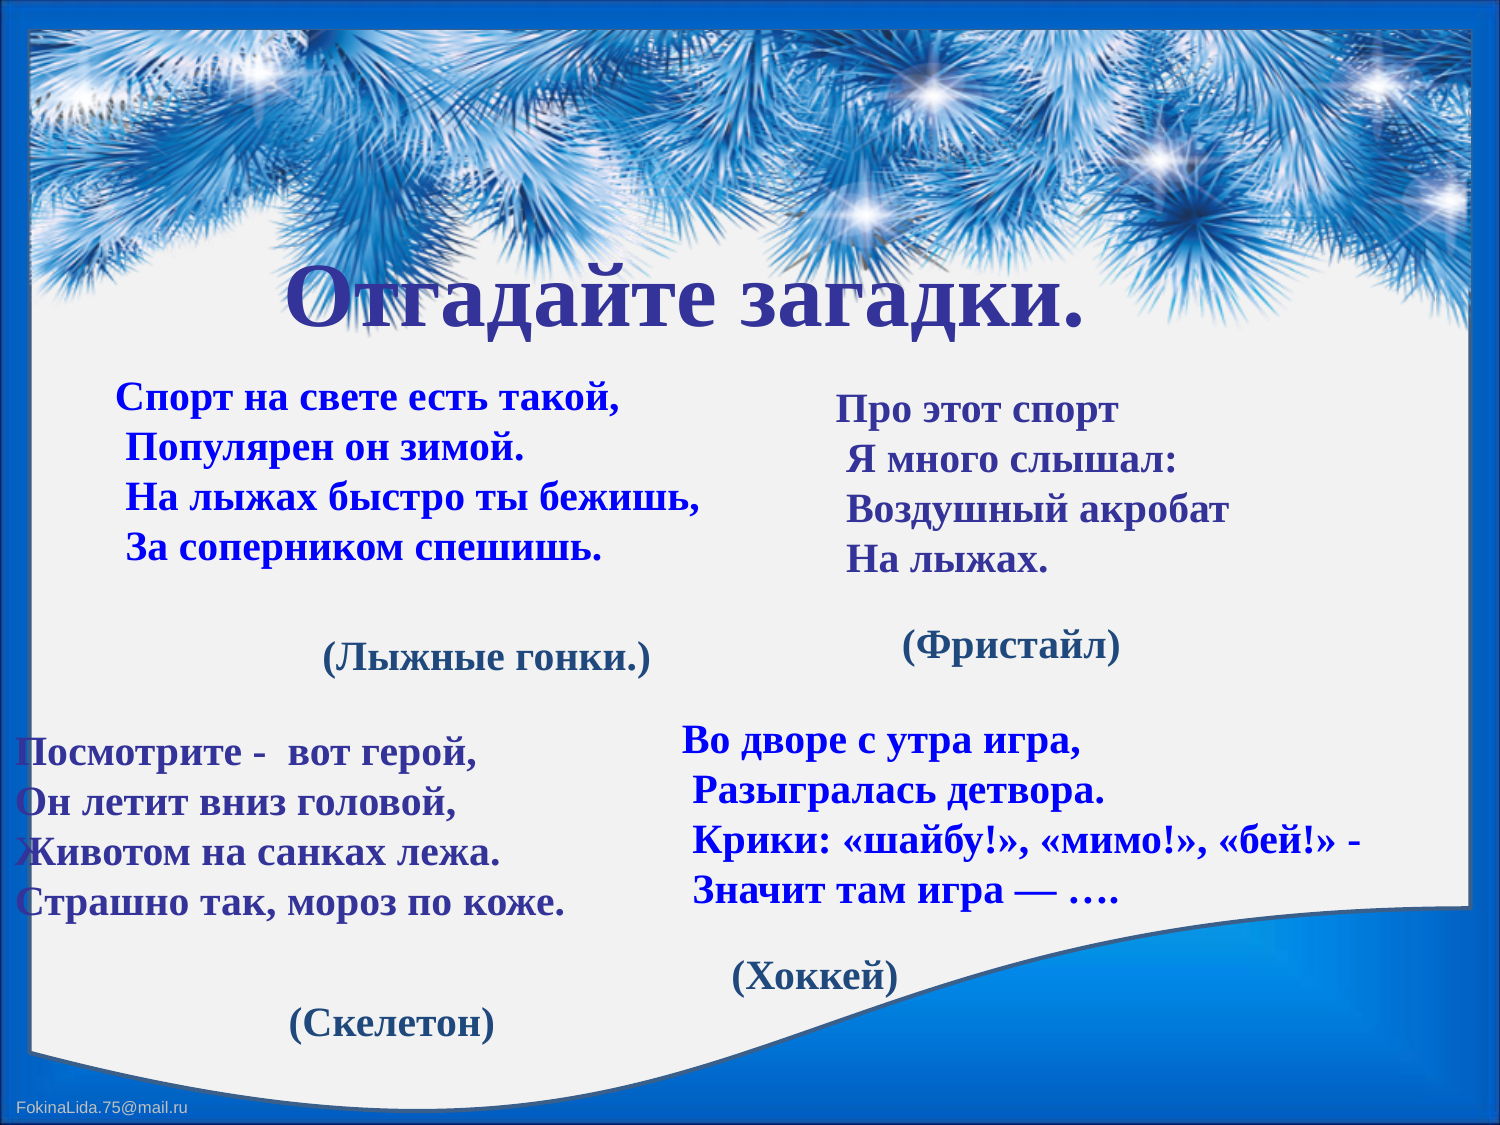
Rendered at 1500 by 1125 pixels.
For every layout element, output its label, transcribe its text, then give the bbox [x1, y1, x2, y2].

text_box Про этот спорт Я много слышал: Воздушный акробат На лыжах. [820, 373, 1294, 589]
text_box Во дворе с утра игра, Разыгралась детвора. Крики: «шайбу!», «мимо!», «бей!» - Значит там игра — …. [667, 704, 1418, 969]
title Отгадайте загадки. [135, 196, 1235, 385]
picture [0, 0, 1500, 1125]
text_box (Хоккей) [716, 940, 914, 1006]
text_box (Скелетон) [273, 987, 511, 1053]
text_box (Фристайл) [887, 609, 1136, 675]
picture [29, 30, 1471, 338]
text_box Посмотрите - вот герой, Он летит вниз головой, Животом на санках лежа. Страшно так, мороз по коже. [0, 716, 621, 981]
text_box Спорт на свете есть такой, Популярен он зимой. На лыжах быстро ты бежишь, За соперником спешишь. [100, 361, 739, 577]
text_box (Лыжные гонки.) [307, 621, 667, 687]
